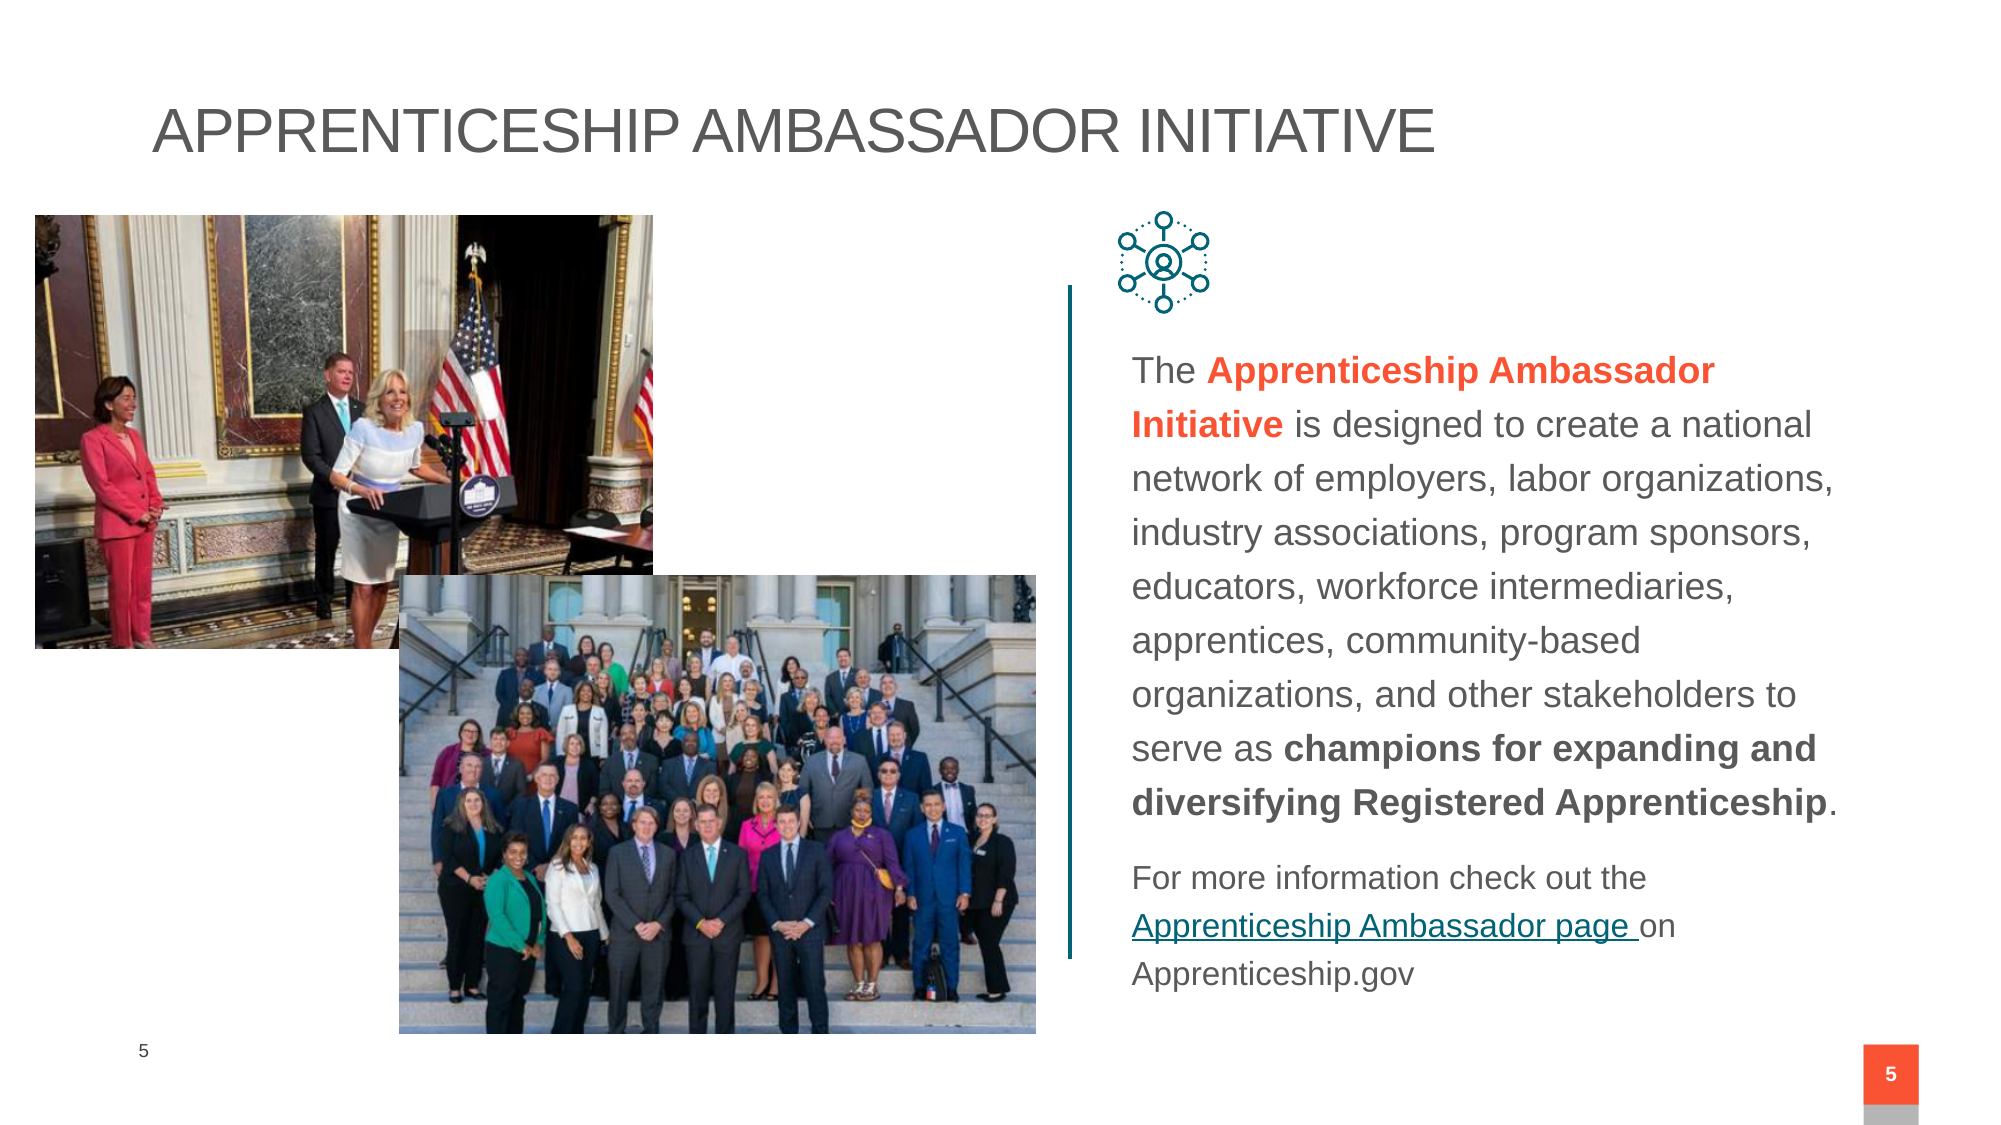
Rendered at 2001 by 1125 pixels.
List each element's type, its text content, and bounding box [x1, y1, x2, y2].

text_box [1118, 231, 1146, 253]
text_box [1145, 243, 1183, 281]
text_box [1154, 283, 1174, 314]
title APPRENTICESHIP AMBASSADOR INITIATIVE [137, 91, 1889, 175]
text_box [1118, 271, 1146, 293]
text_box [1181, 231, 1210, 253]
slide_number 5 [138, 1019, 197, 1080]
text_box [1181, 271, 1210, 293]
picture [35, 215, 1036, 1034]
text_box [1154, 210, 1173, 242]
list The Apprenticeship Ambassador Initiative is designed to create a national network of employers, labor organizations, industry associations, program sponsors, educators, workforce intermediaries, apprentices, community-based organizations, and other stakeholders to serve as champions for expanding and diversifying Registered Apprenticeship. For more information check out the Apprenticeship Ambassador page on Apprenticeship.gov [1116, 329, 1889, 879]
